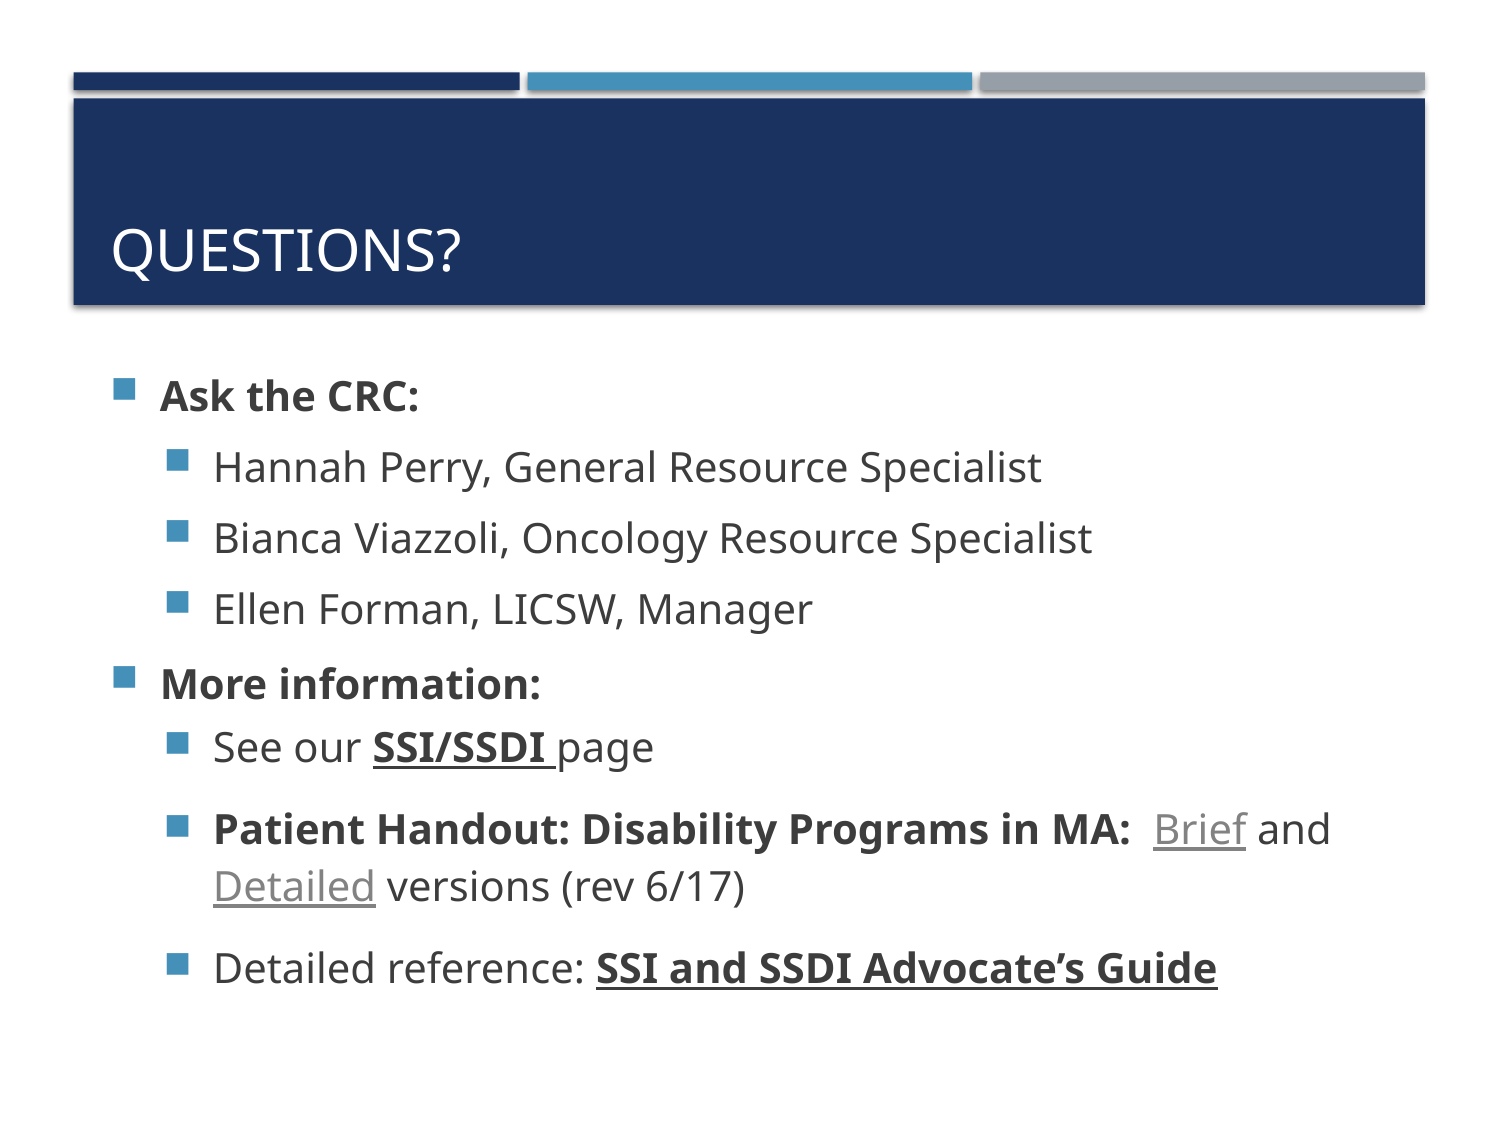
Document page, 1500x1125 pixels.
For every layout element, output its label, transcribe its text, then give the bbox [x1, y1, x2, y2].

title Questions? [95, 112, 1406, 291]
list Ask the CRC: Hannah Perry, General Resource Specialist Bianca Viazzoli, Oncology Resource Specialist Ellen Forman, LICSW, Manager More information: See our SSI/SSDI page Patient Handout: Disability Programs in MA: Brief and Detailed versions (rev 6/17) Detailed reference: SSI and SSDI Advocate’s Guide [94, 362, 1406, 1088]
